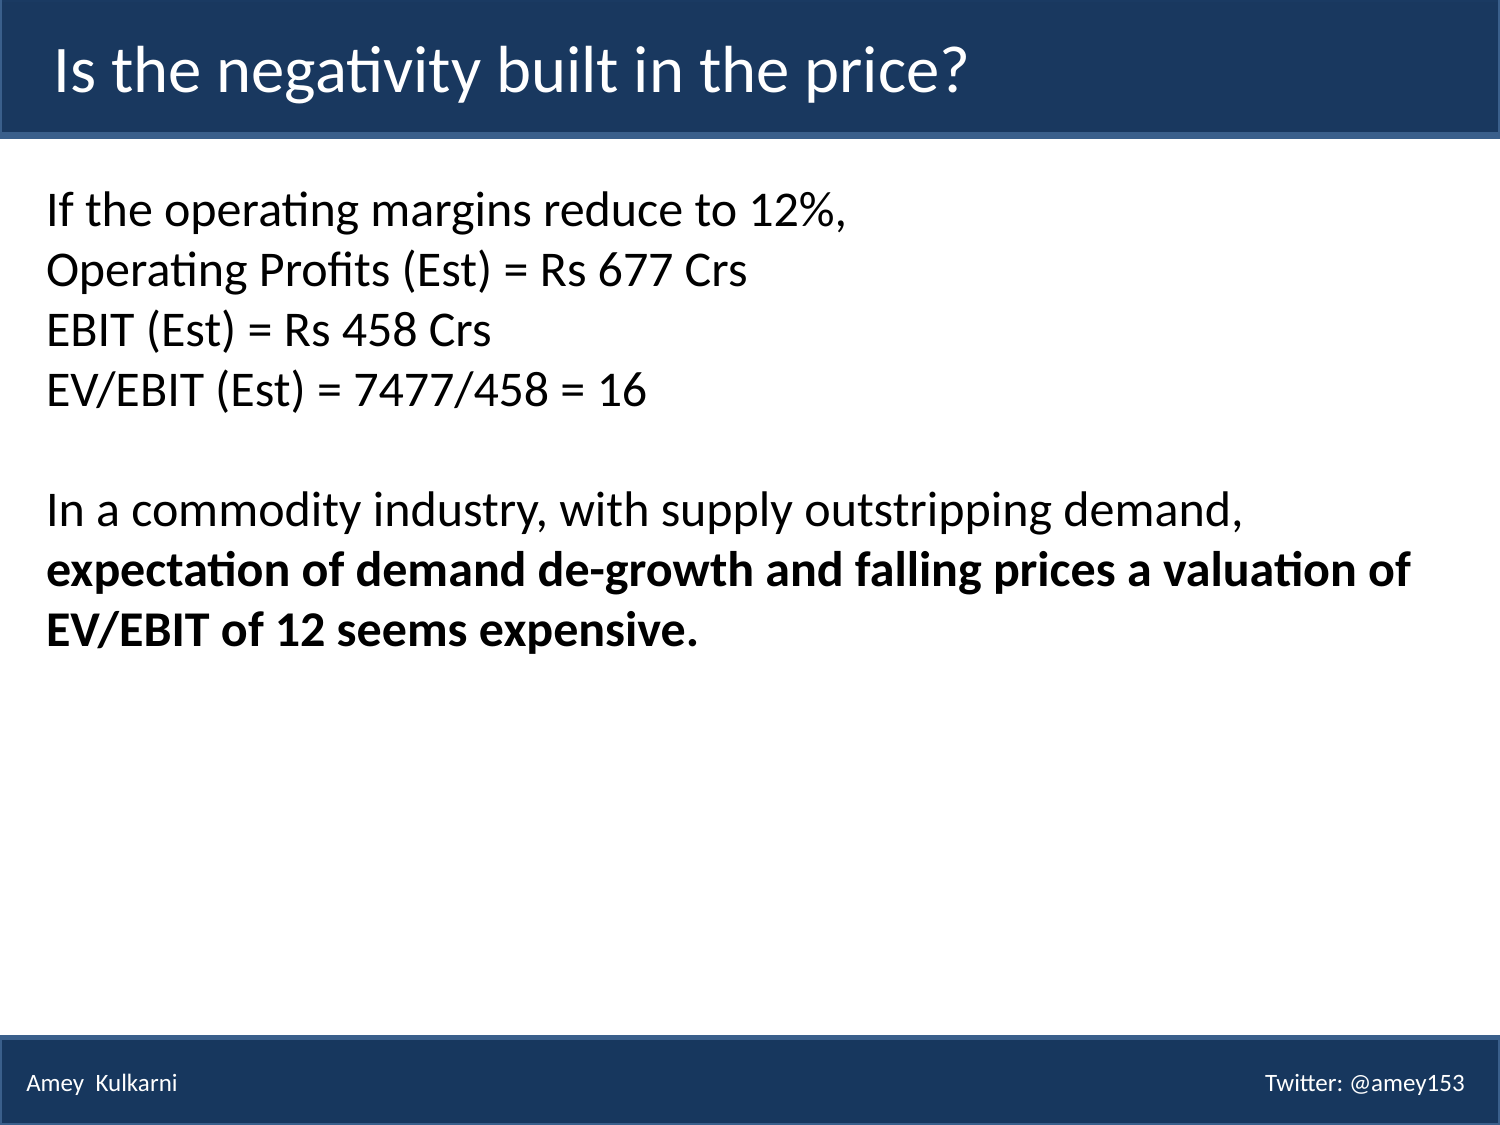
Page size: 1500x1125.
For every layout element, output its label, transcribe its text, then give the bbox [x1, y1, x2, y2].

text_box Is the negativity built in the price? [0, 0, 1500, 136]
text_box If the operating margins reduce to 12%, Operating Profits (Est) = Rs 677 Crs EBIT (Est) = Rs 458 Crs EV/EBIT (Est) = 7477/458 = 16 In a commodity industry, with supply outstripping demand, expectation of demand de-growth and falling prices a valuation of EV/EBIT of 12 seems expensive. [31, 168, 1469, 664]
